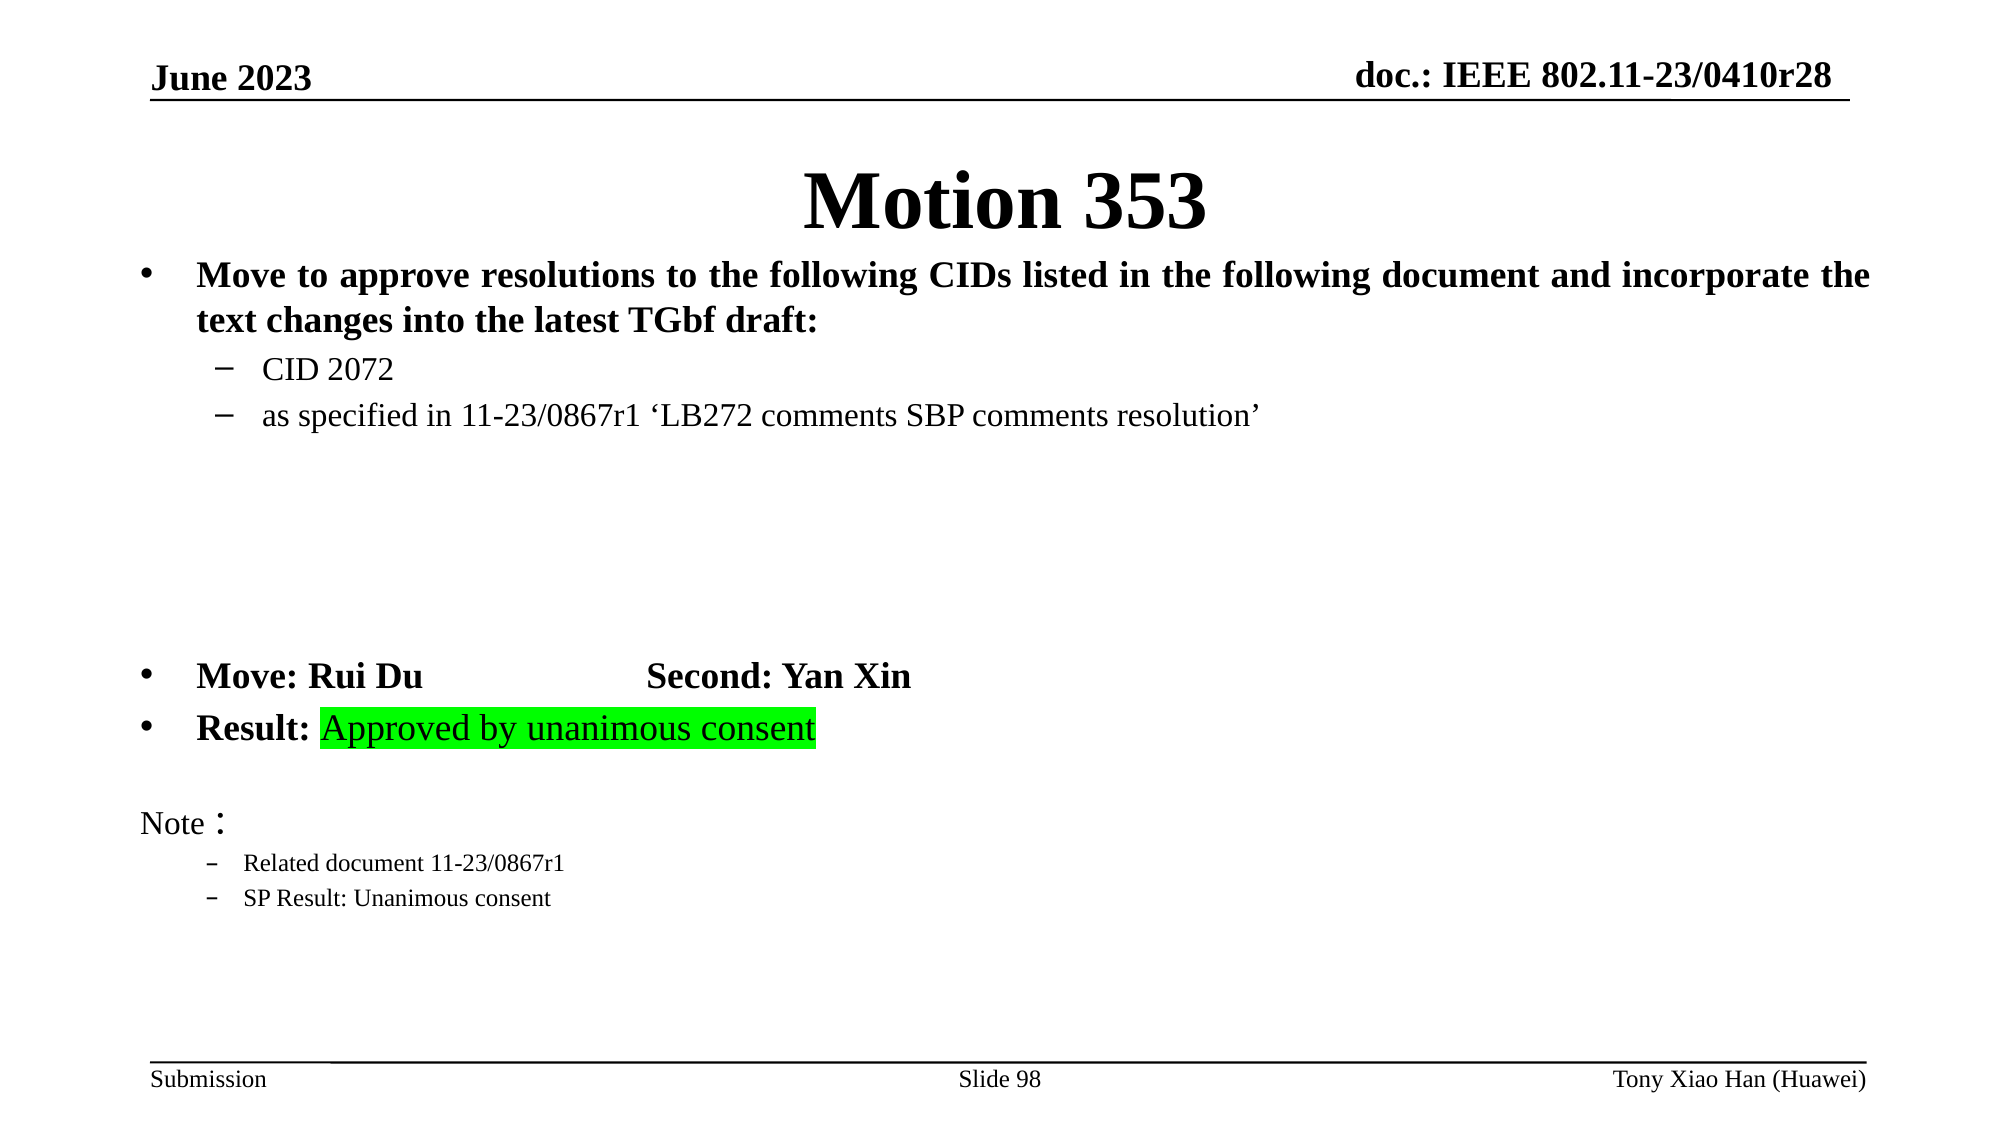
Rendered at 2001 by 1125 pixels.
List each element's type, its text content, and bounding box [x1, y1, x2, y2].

text_box Motion 353 [368, 137, 1644, 212]
text_box Move to approve resolutions to the following CIDs listed in the following document and incorporate the text changes into the latest TGbf draft: CID 2072 as specified in 11-23/0867r1 ‘LB272 comments SBP comments resolution’ Move: Rui Du Second: Yan Xin Result: Approved by unanimous consent Note： Related document 11-23/0867r1 SP Result: Unanimous consent [125, 212, 1888, 900]
